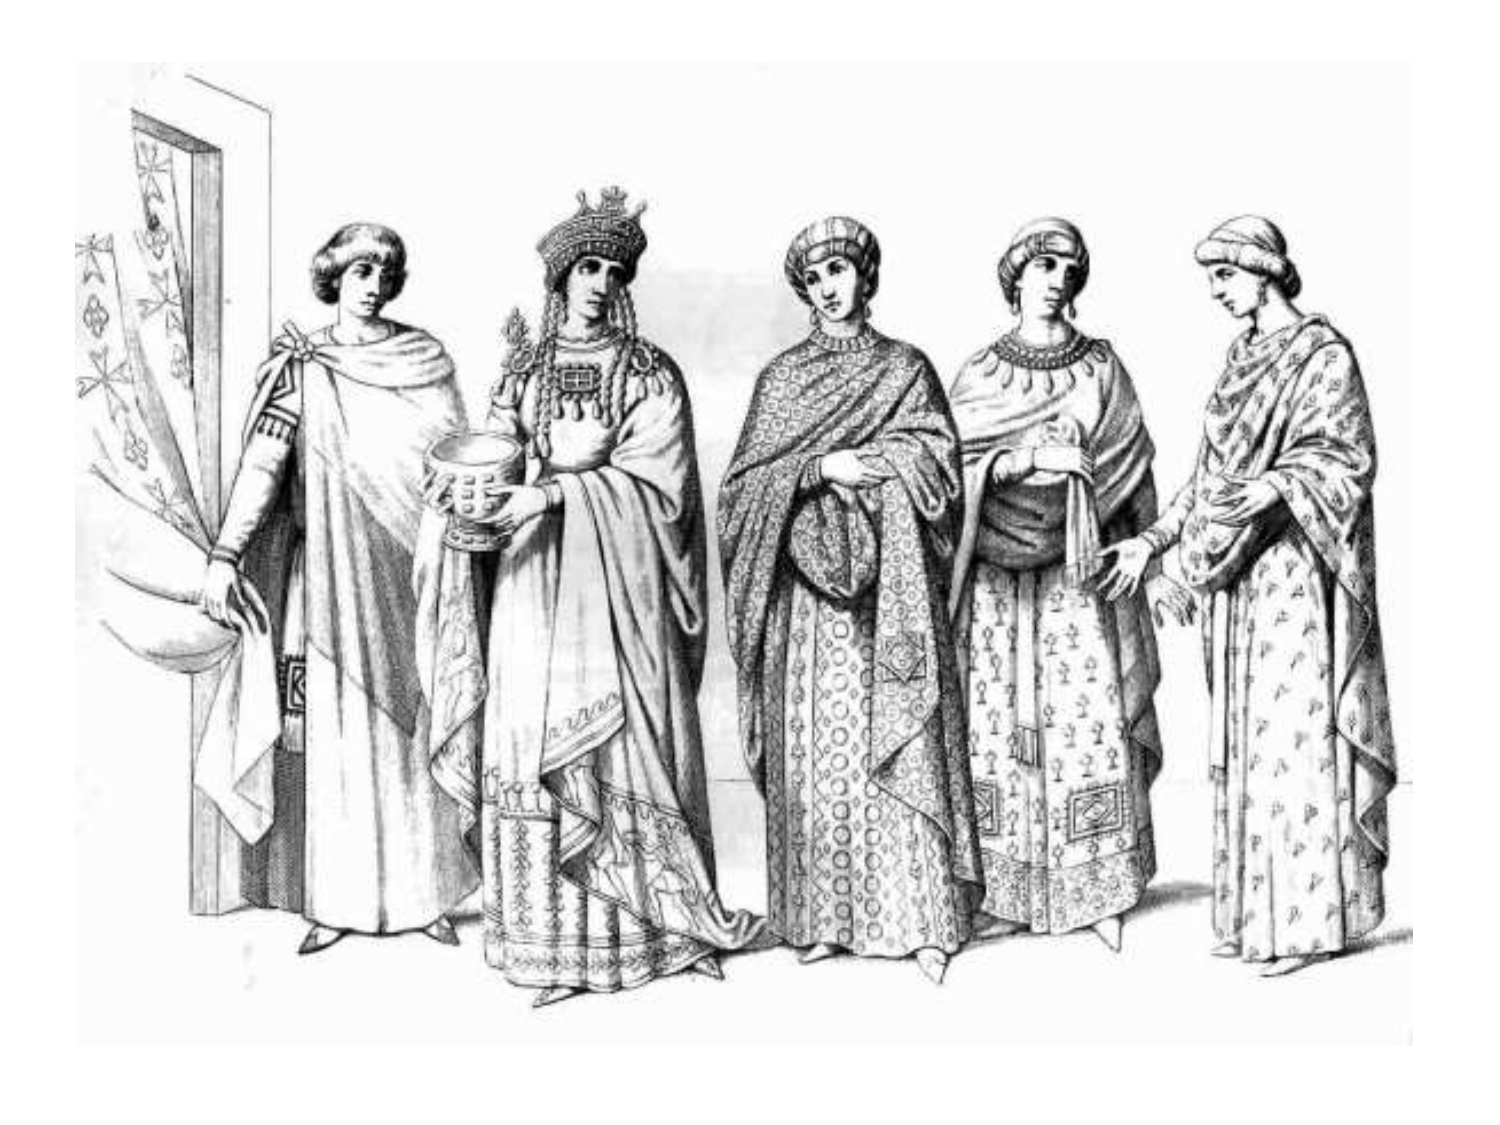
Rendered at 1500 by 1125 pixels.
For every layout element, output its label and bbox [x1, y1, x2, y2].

picture [74, 62, 1414, 1046]
